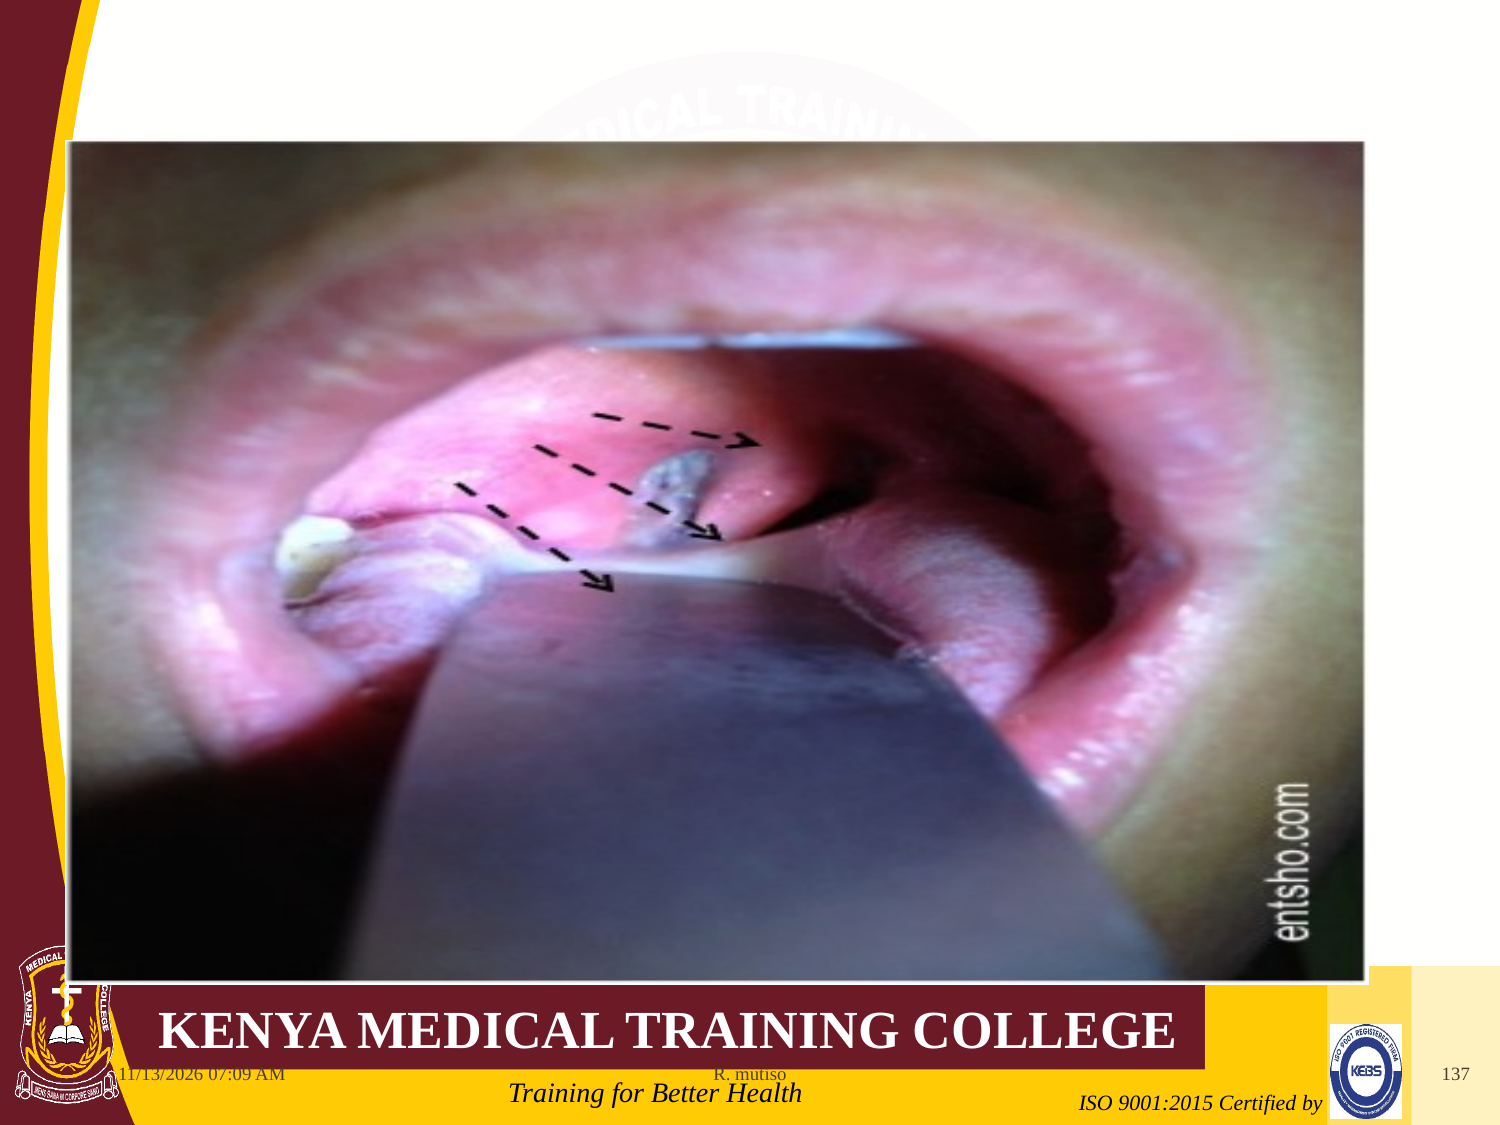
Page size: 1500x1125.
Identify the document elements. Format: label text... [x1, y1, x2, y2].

footer R. mutiso [496, 1042, 1004, 1103]
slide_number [103, 1042, 441, 1103]
slide_number 137 [1147, 1042, 1486, 1103]
picture [0, 0, 1500, 1125]
